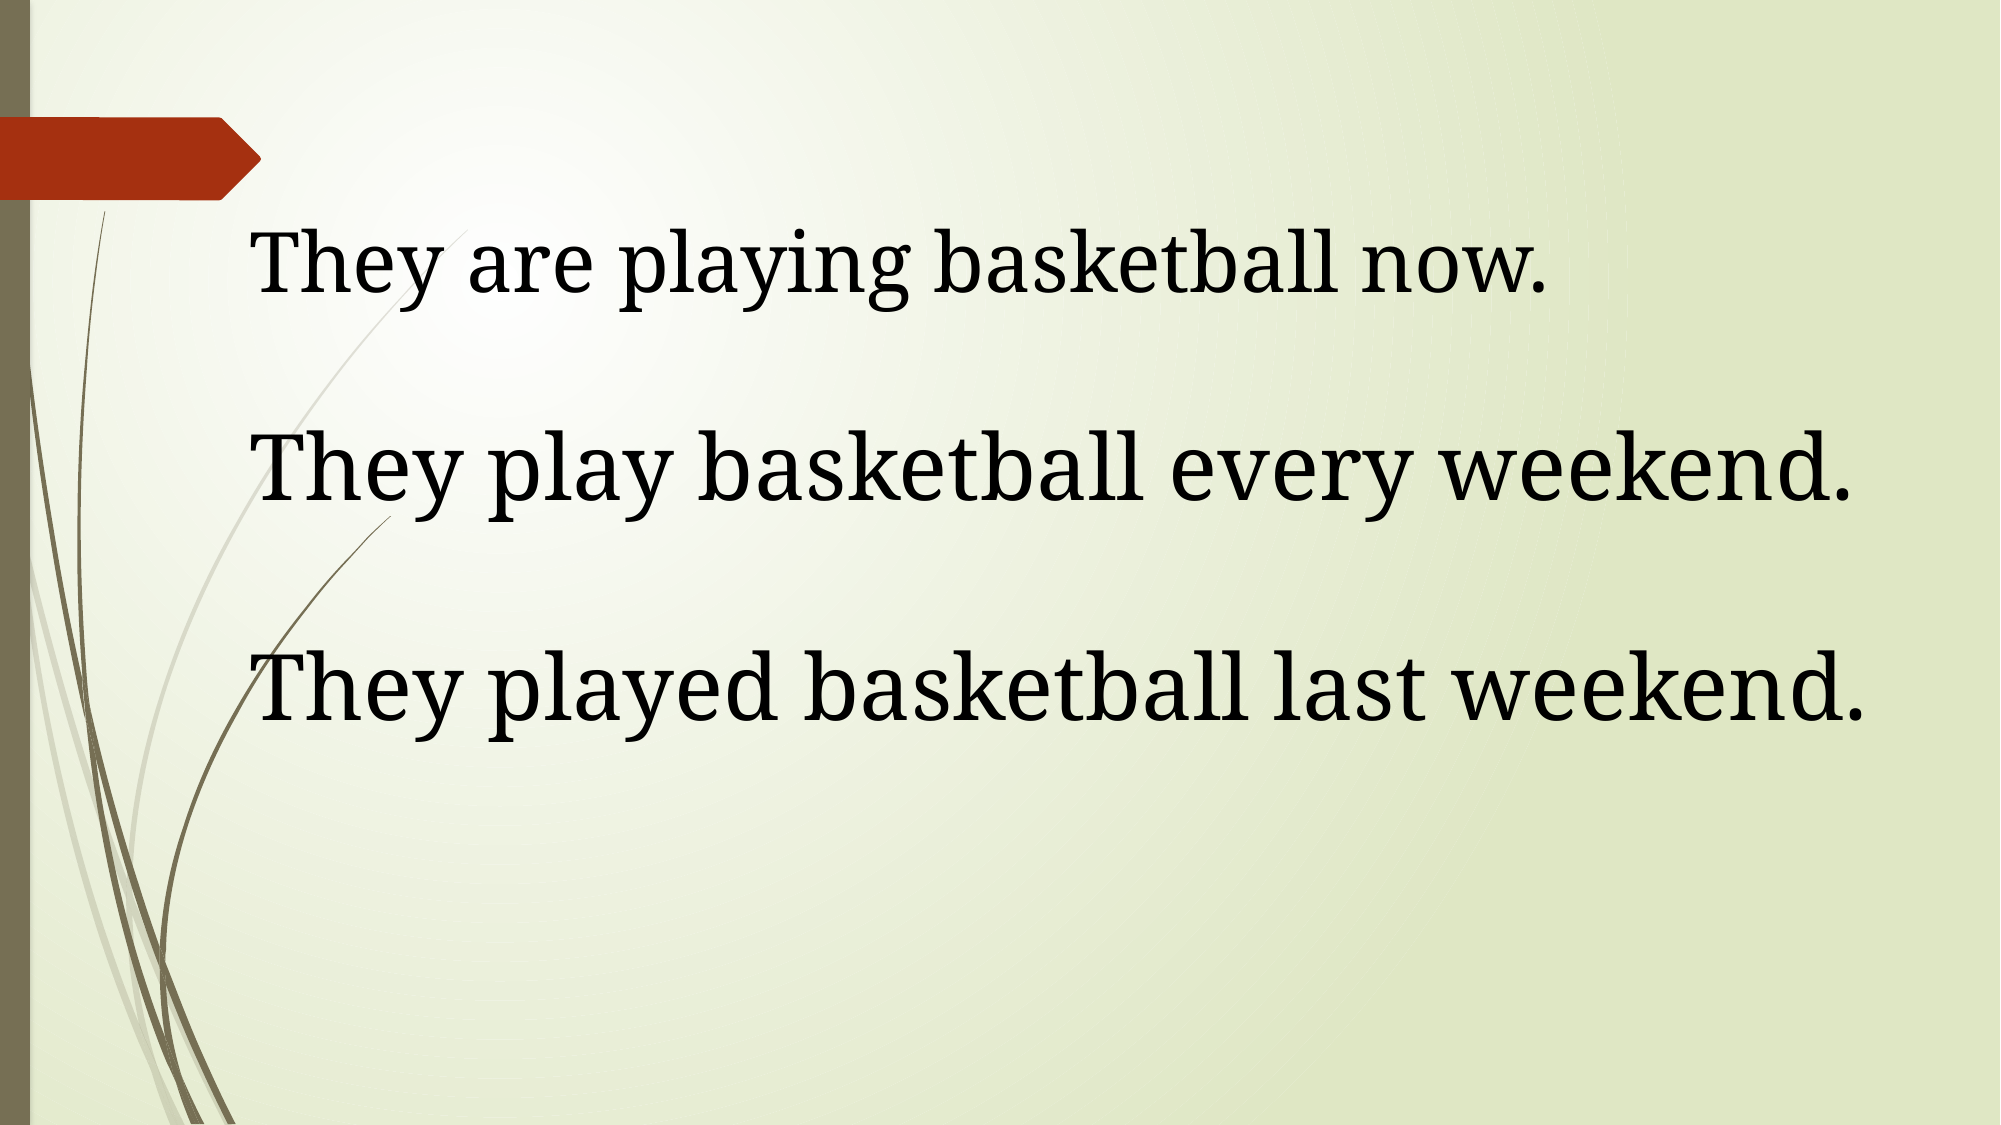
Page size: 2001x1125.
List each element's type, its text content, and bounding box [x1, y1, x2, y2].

text_box They are playing basketball now. They play basketball every weekend. They played basketball last weekend. [234, 201, 2000, 857]
